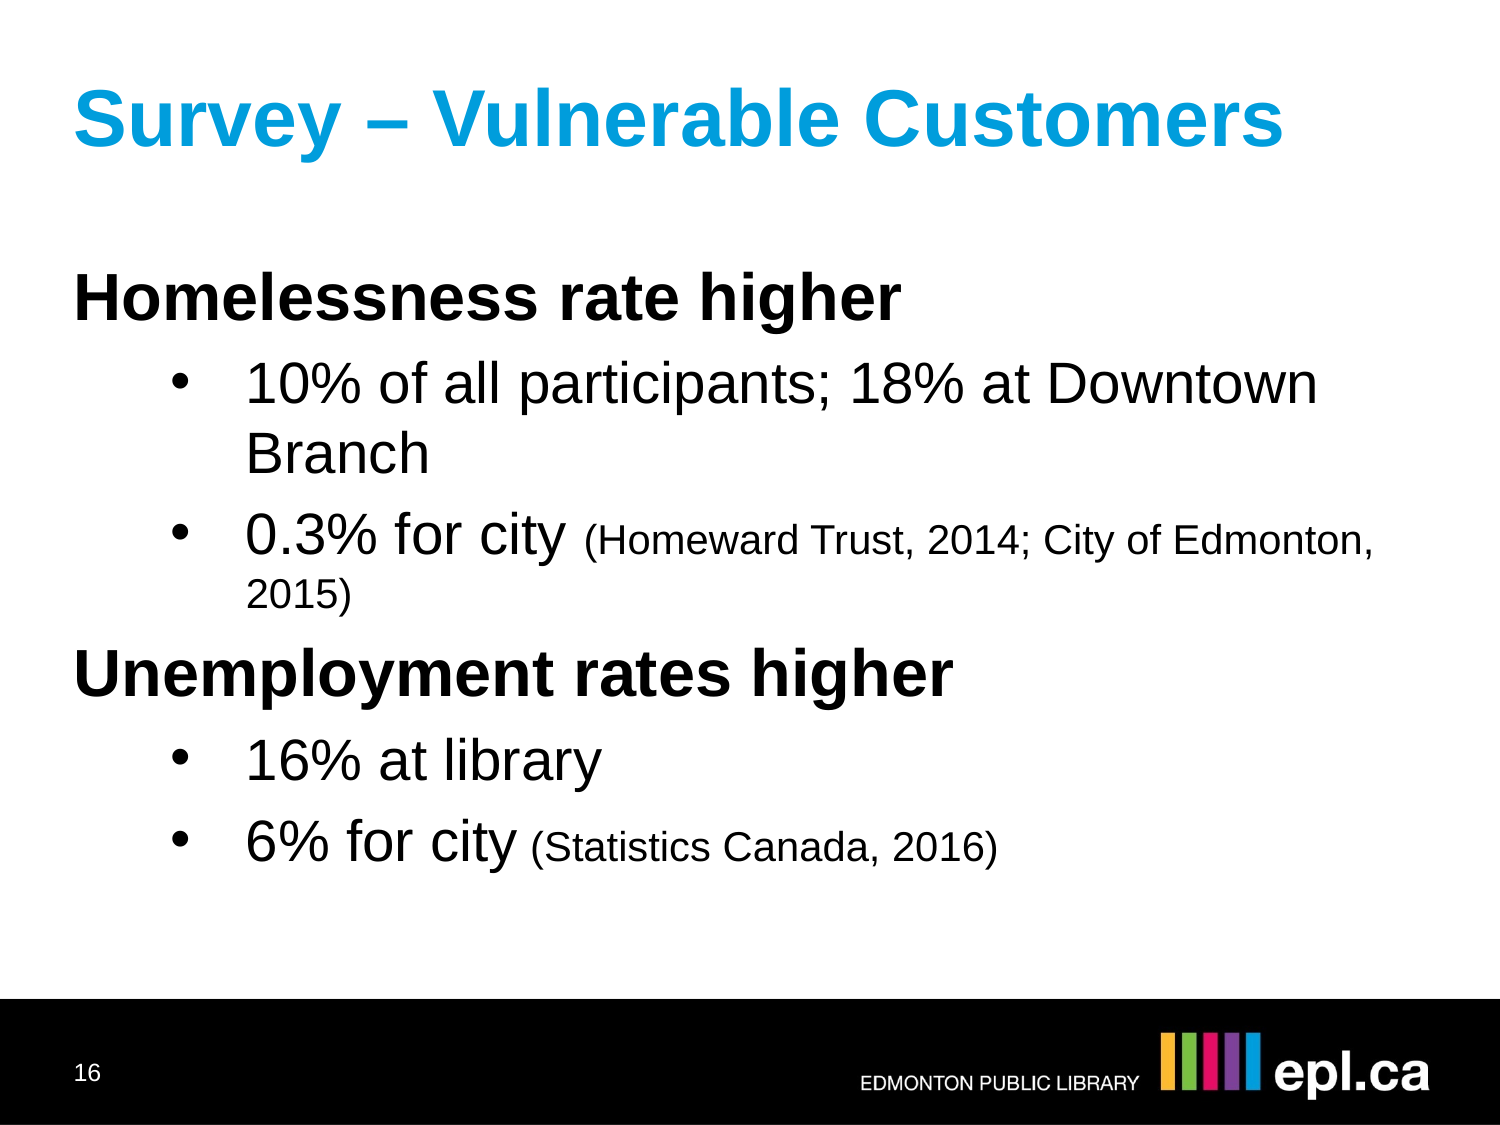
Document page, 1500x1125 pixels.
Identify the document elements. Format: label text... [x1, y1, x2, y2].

picture [0, 0, 1500, 1125]
list Survey – Vulnerable Customers [58, 58, 1430, 246]
slide_number 16 [58, 1041, 409, 1102]
list Homelessness rate higher 10% of all participants; 18% at Downtown Branch 0.3% for city (Homeward Trust, 2014; City of Edmonton, 2015) Unemployment rates higher 16% at library 6% for city (Statistics Canada, 2016) [58, 246, 1430, 975]
